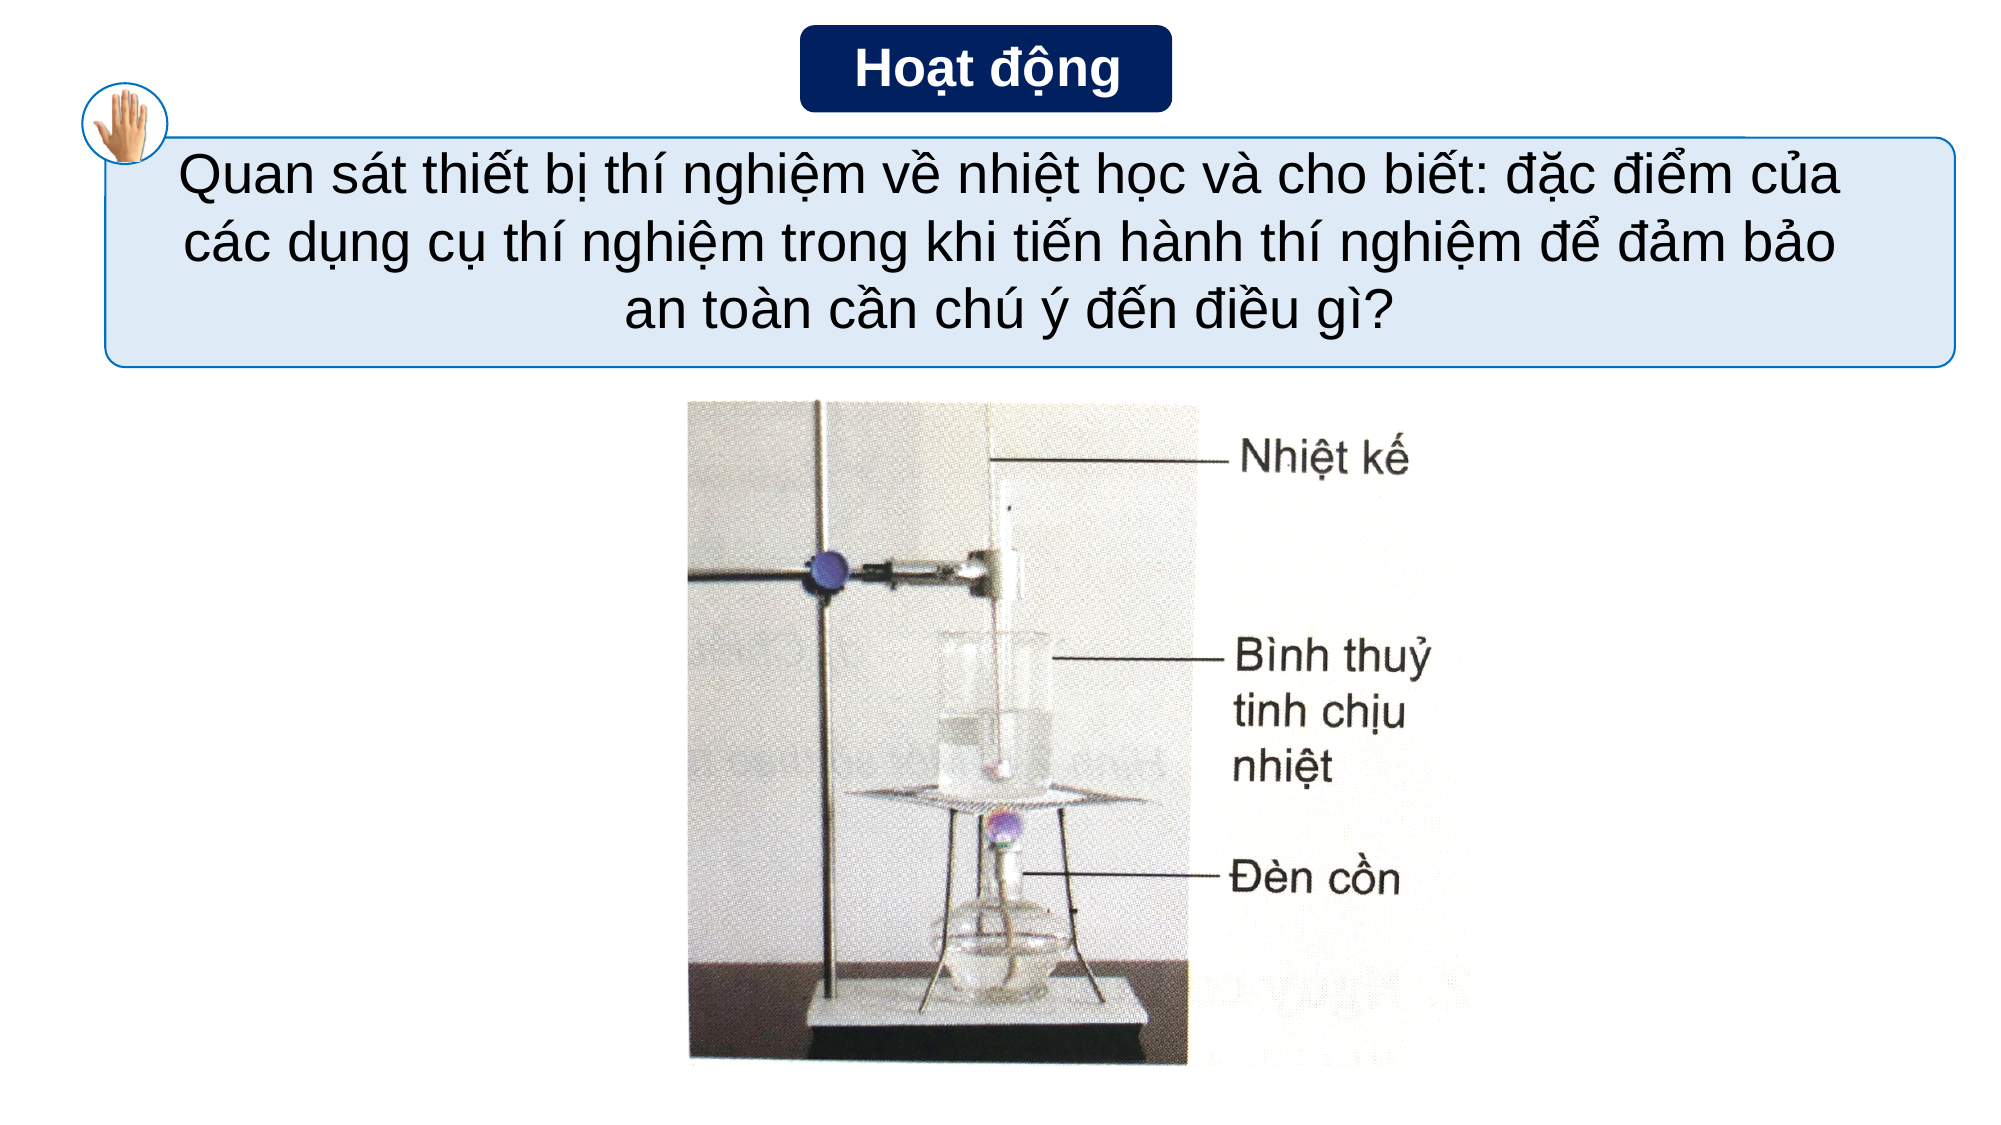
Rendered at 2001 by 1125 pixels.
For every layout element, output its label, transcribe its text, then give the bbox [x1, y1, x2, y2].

text_box [102, 82, 148, 88]
text_box Quan sát thiết bị thí nghiệm về nhiệt học và cho biết: đặc điểm của các dụng cụ thí nghiệm trong khi tiến hành thí nghiệm để đảm bảo an toàn cần chú ý đến điều gì? [160, 130, 1860, 348]
picture [82, 88, 162, 162]
text_box [108, 162, 142, 166]
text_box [799, 25, 1173, 113]
text_box [104, 162, 732, 369]
text_box [1426, 136, 1956, 369]
text_box [162, 102, 169, 146]
picture [687, 327, 1471, 1111]
